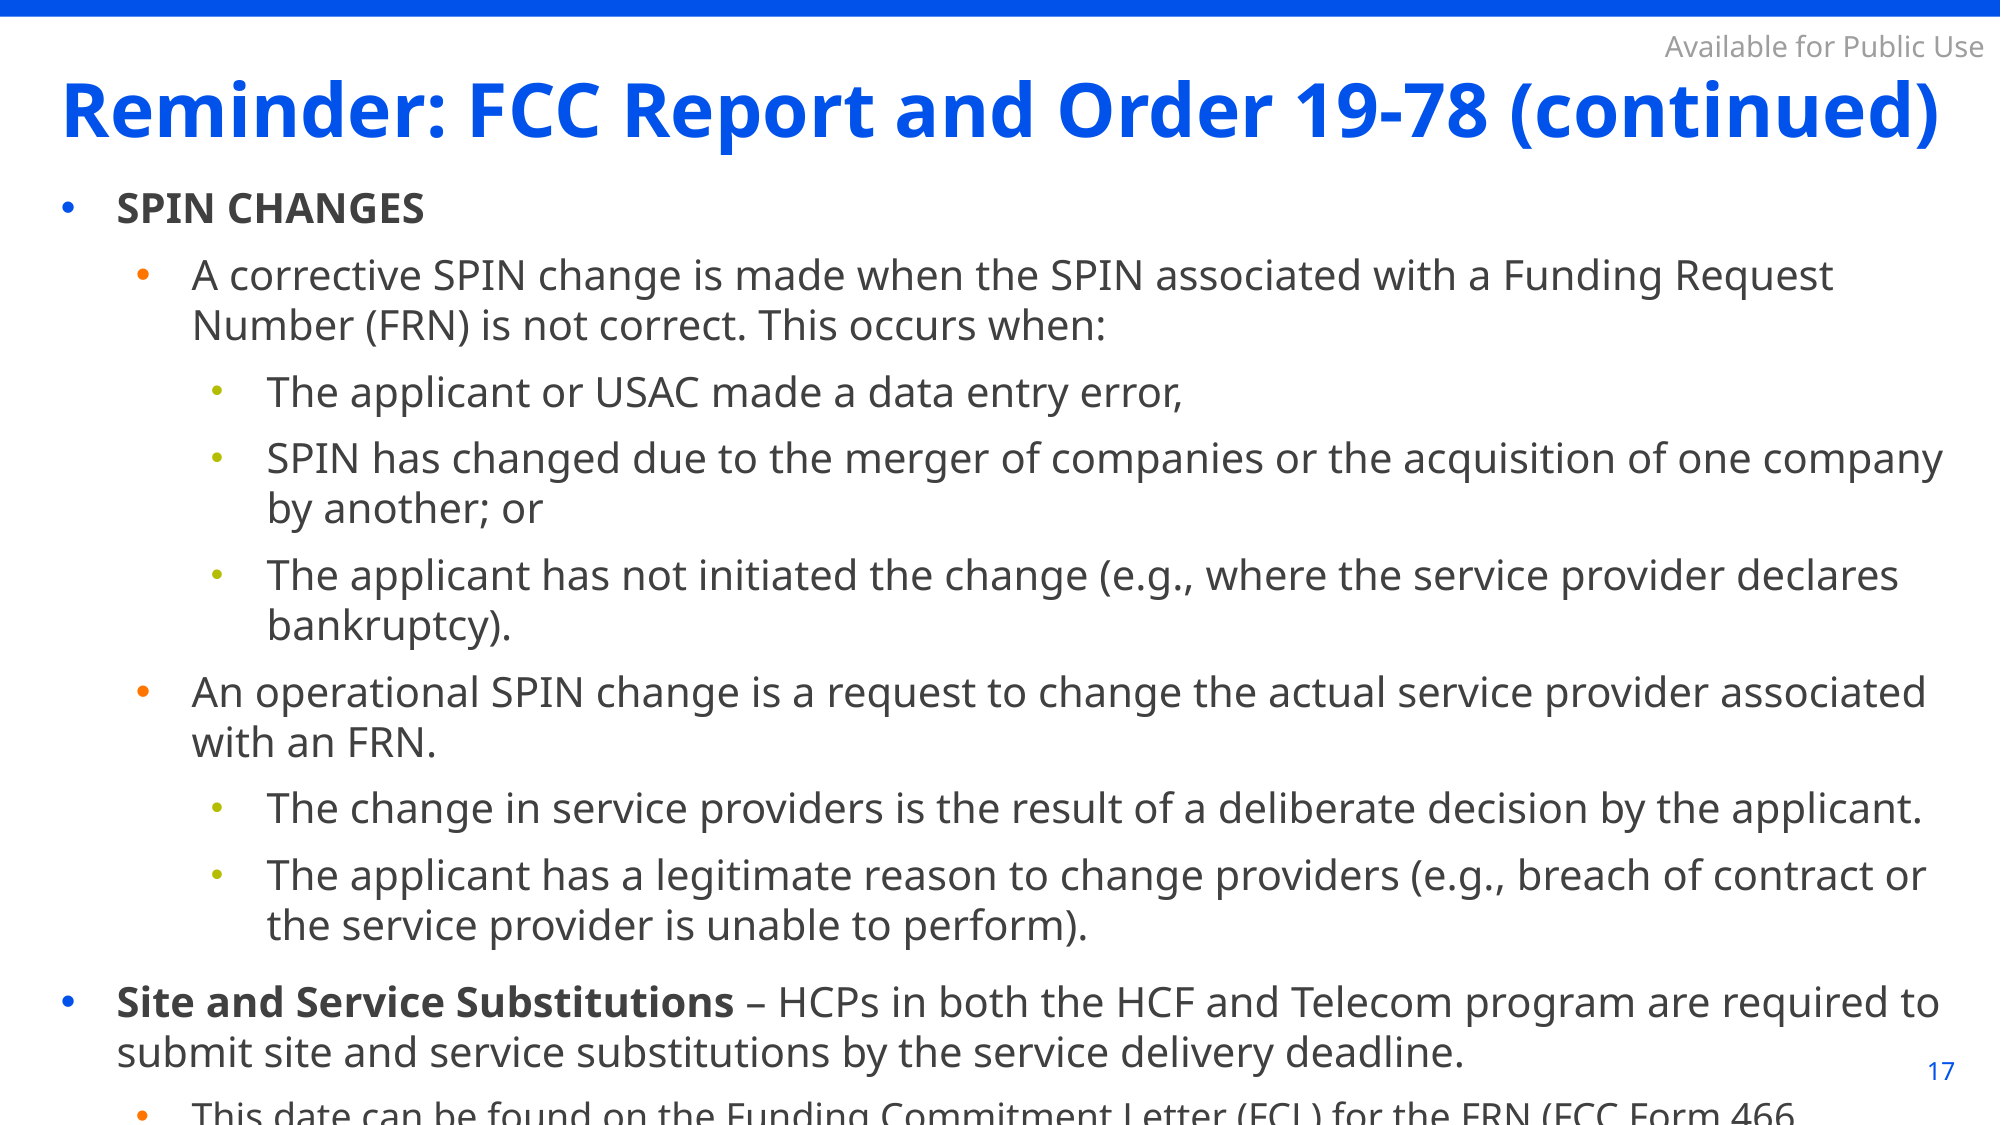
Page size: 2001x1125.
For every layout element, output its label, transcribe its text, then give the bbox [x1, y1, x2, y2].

title Reminder: FCC Report and Order 19-78 (continued) [45, 65, 1971, 174]
slide_number 17 [1520, 1042, 1971, 1103]
list SPIN CHANGES A corrective SPIN change is made when the SPIN associated with a Funding Request Number (FRN) is not correct. This occurs when: The applicant or USAC made a data entry error, SPIN has changed due to the merger of companies or the acquisition of one company by another; or The applicant has not initiated the change (e.g., where the service provider declares bankruptcy). An operational SPIN change is a request to change the actual service provider associated with an FRN. The change in service providers is the result of a deliberate decision by the applicant. The applicant has a legitimate reason to change providers (e.g., breach of contract or the service provider is unable to perform). Site and Service Substitutions – HCPs in both the HCF and Telecom program are required to submit site and service substitutions by the service delivery deadline. This date can be found on the Funding Commitment Letter (FCL) for the FRN (FCC Form 466 Application) [45, 174, 1971, 774]
